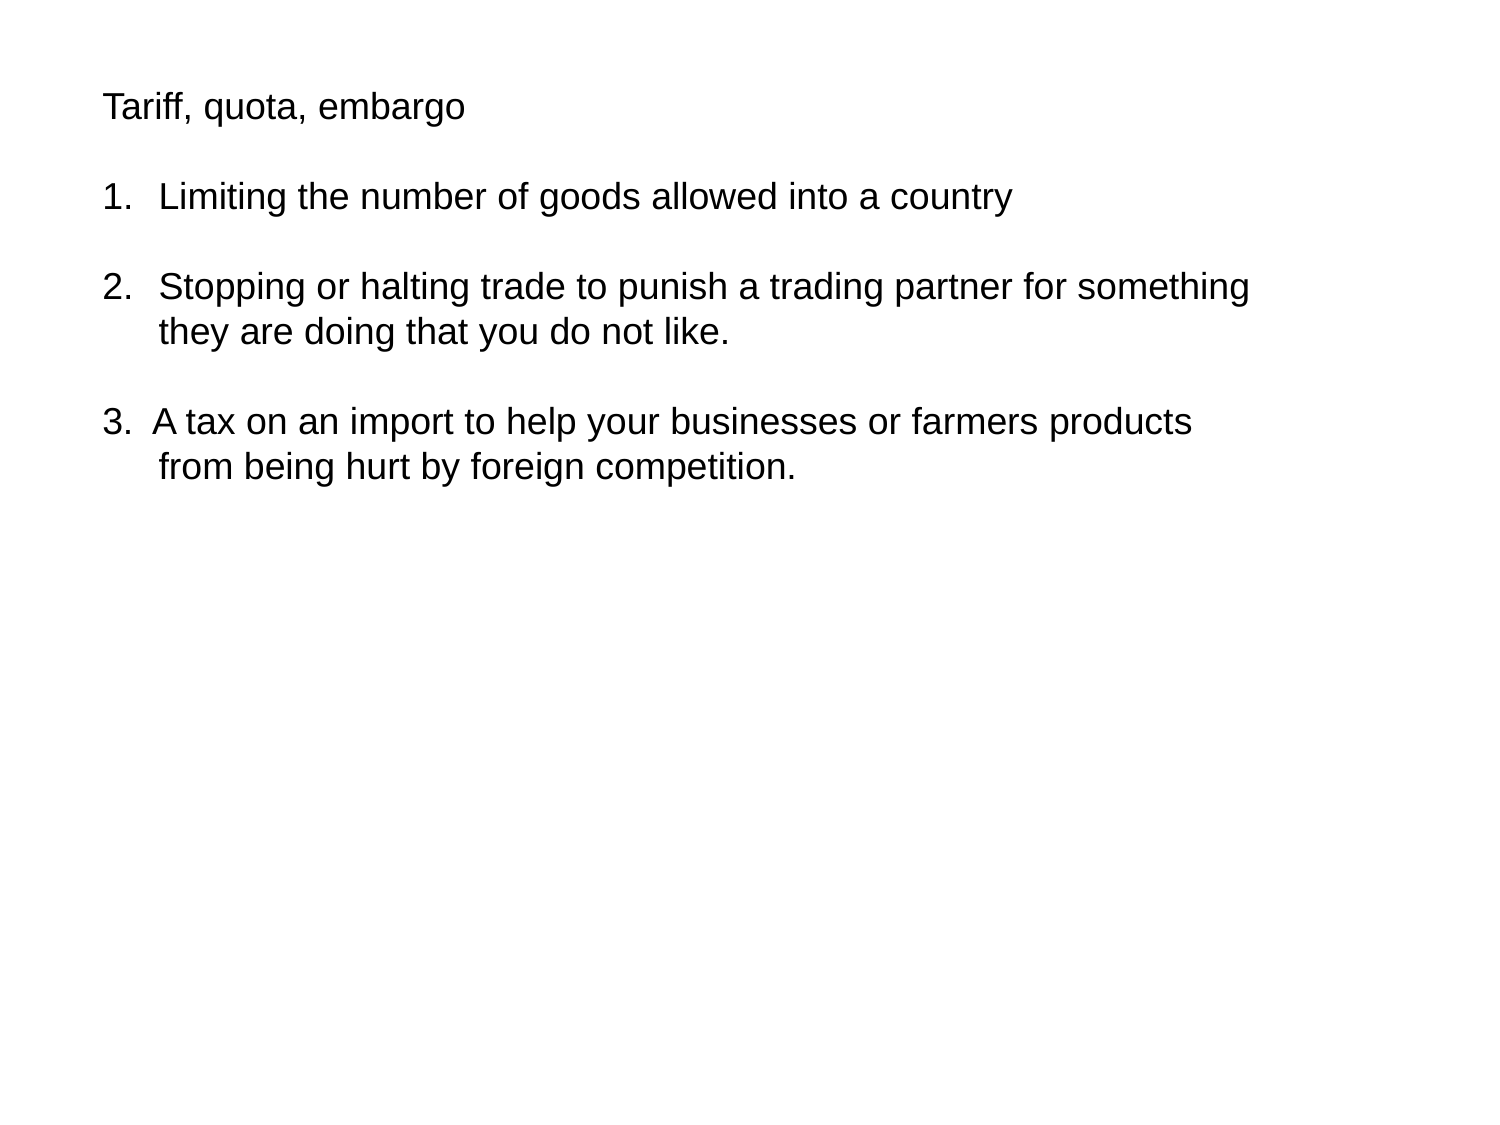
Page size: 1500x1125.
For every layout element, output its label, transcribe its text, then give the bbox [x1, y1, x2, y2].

text_box Tariff, quota, embargo Limiting the number of goods allowed into a country Stopping or halting trade to punish a trading partner for something they are doing that you do not like. 3. A tax on an import to help your businesses or farmers products from being hurt by foreign competition. [87, 74, 1275, 495]
